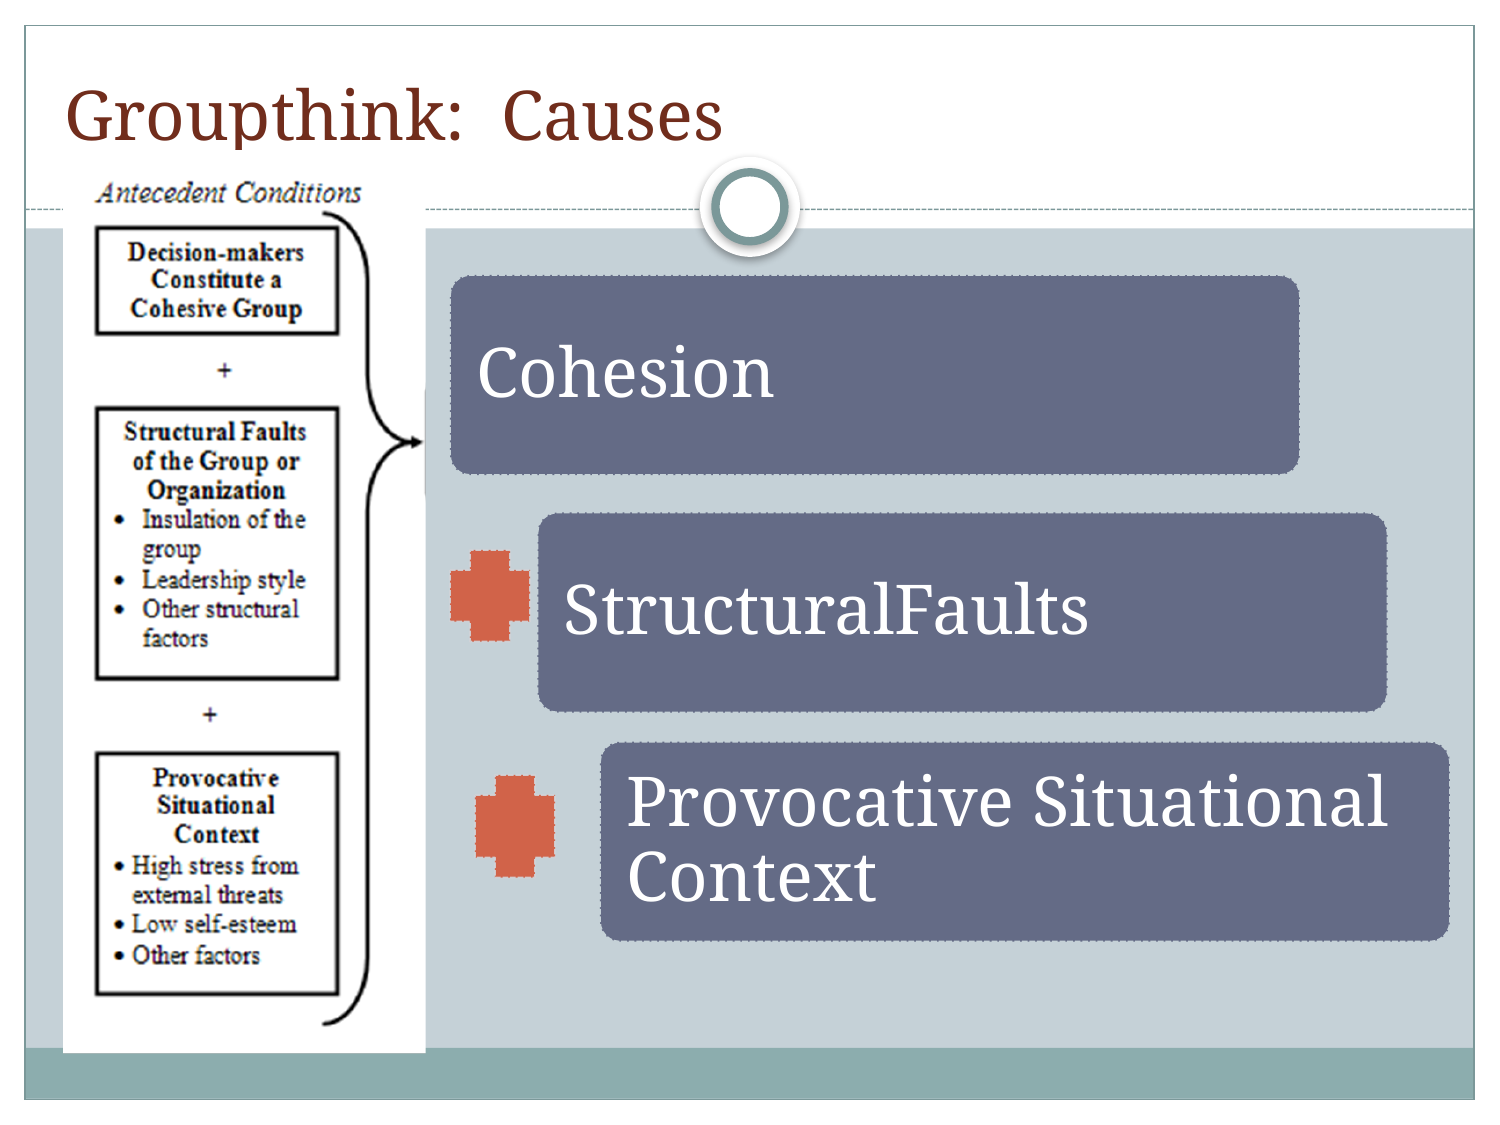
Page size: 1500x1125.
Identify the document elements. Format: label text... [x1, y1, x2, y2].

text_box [449, 274, 1451, 942]
title Groupthink: Causes [49, 37, 1450, 162]
picture [62, 149, 426, 1055]
